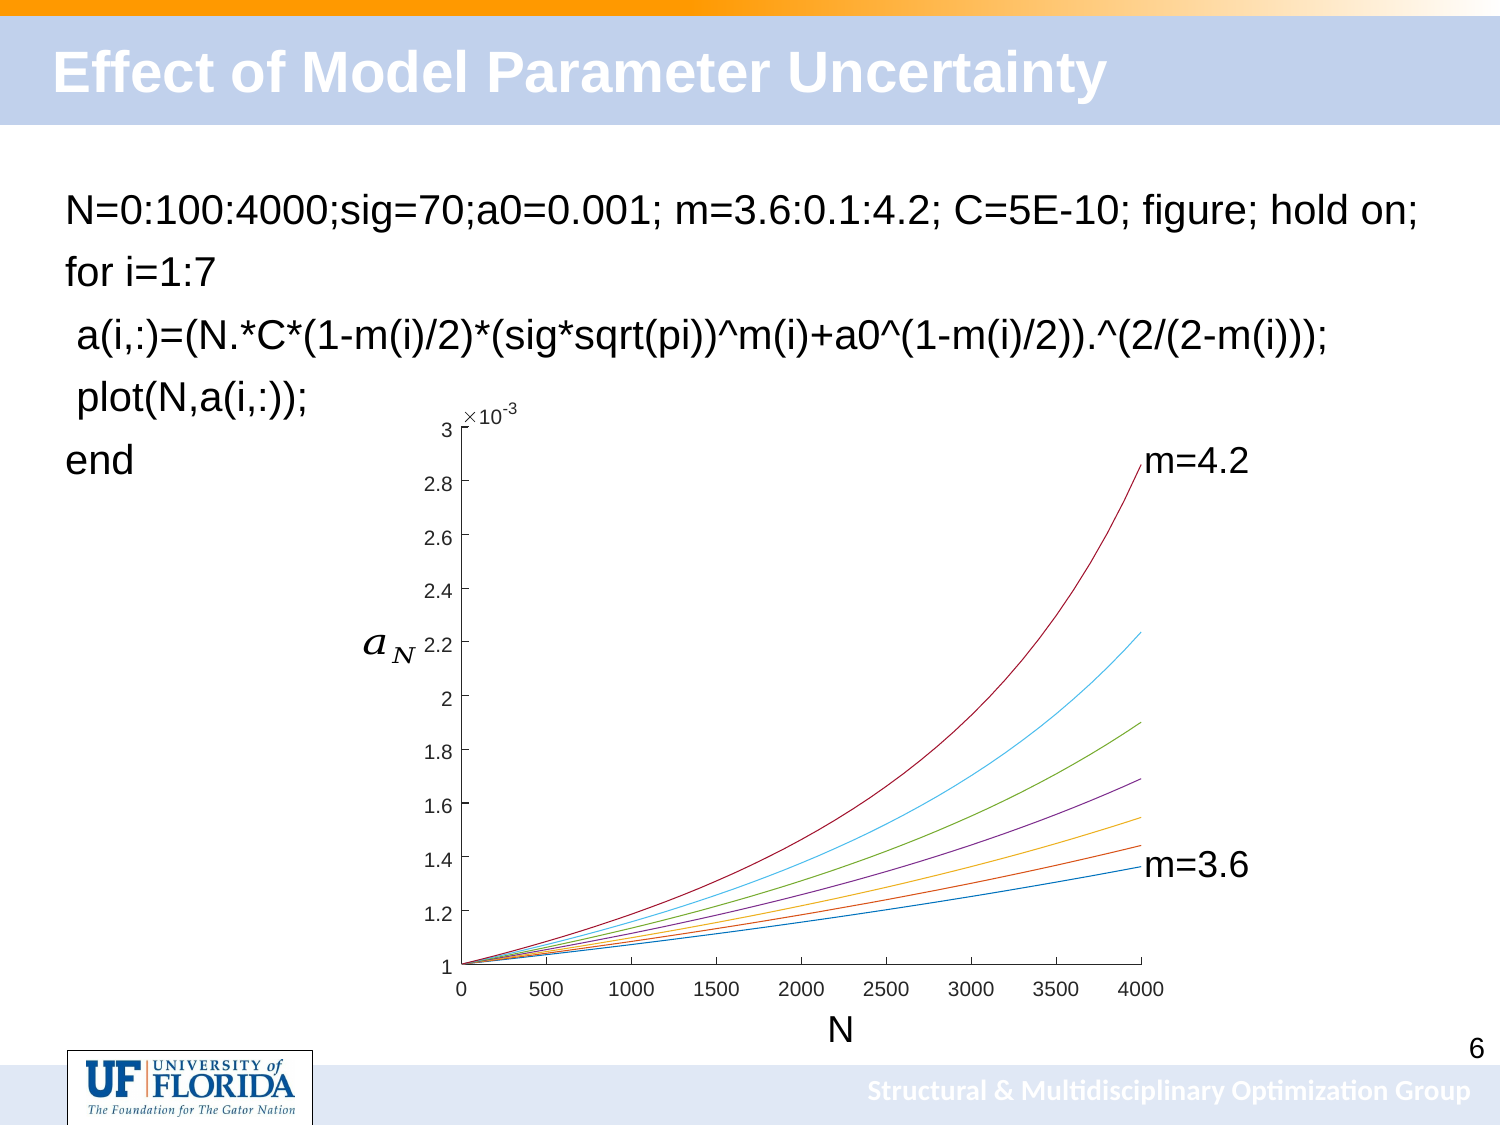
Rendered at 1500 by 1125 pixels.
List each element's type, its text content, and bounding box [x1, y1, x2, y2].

list N=0:100:4000;sig=70;a0=0.001; m=3.6:0.1:4.2; C=5E-10; figure; hold on; for i=1:7 a(i,:)=(N.*C*(1-m(i)/2)*(sig*sqrt(pi))^m(i)+a0^(1-m(i)/2)).^(2/(2-m(i))); plot(N,a(i,:)); end [50, 174, 1450, 1050]
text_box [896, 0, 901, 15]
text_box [347, 378, 1251, 1051]
picture [86, 1059, 295, 1117]
title Effect of Model Parameter Uncertainty [37, 24, 1450, 113]
